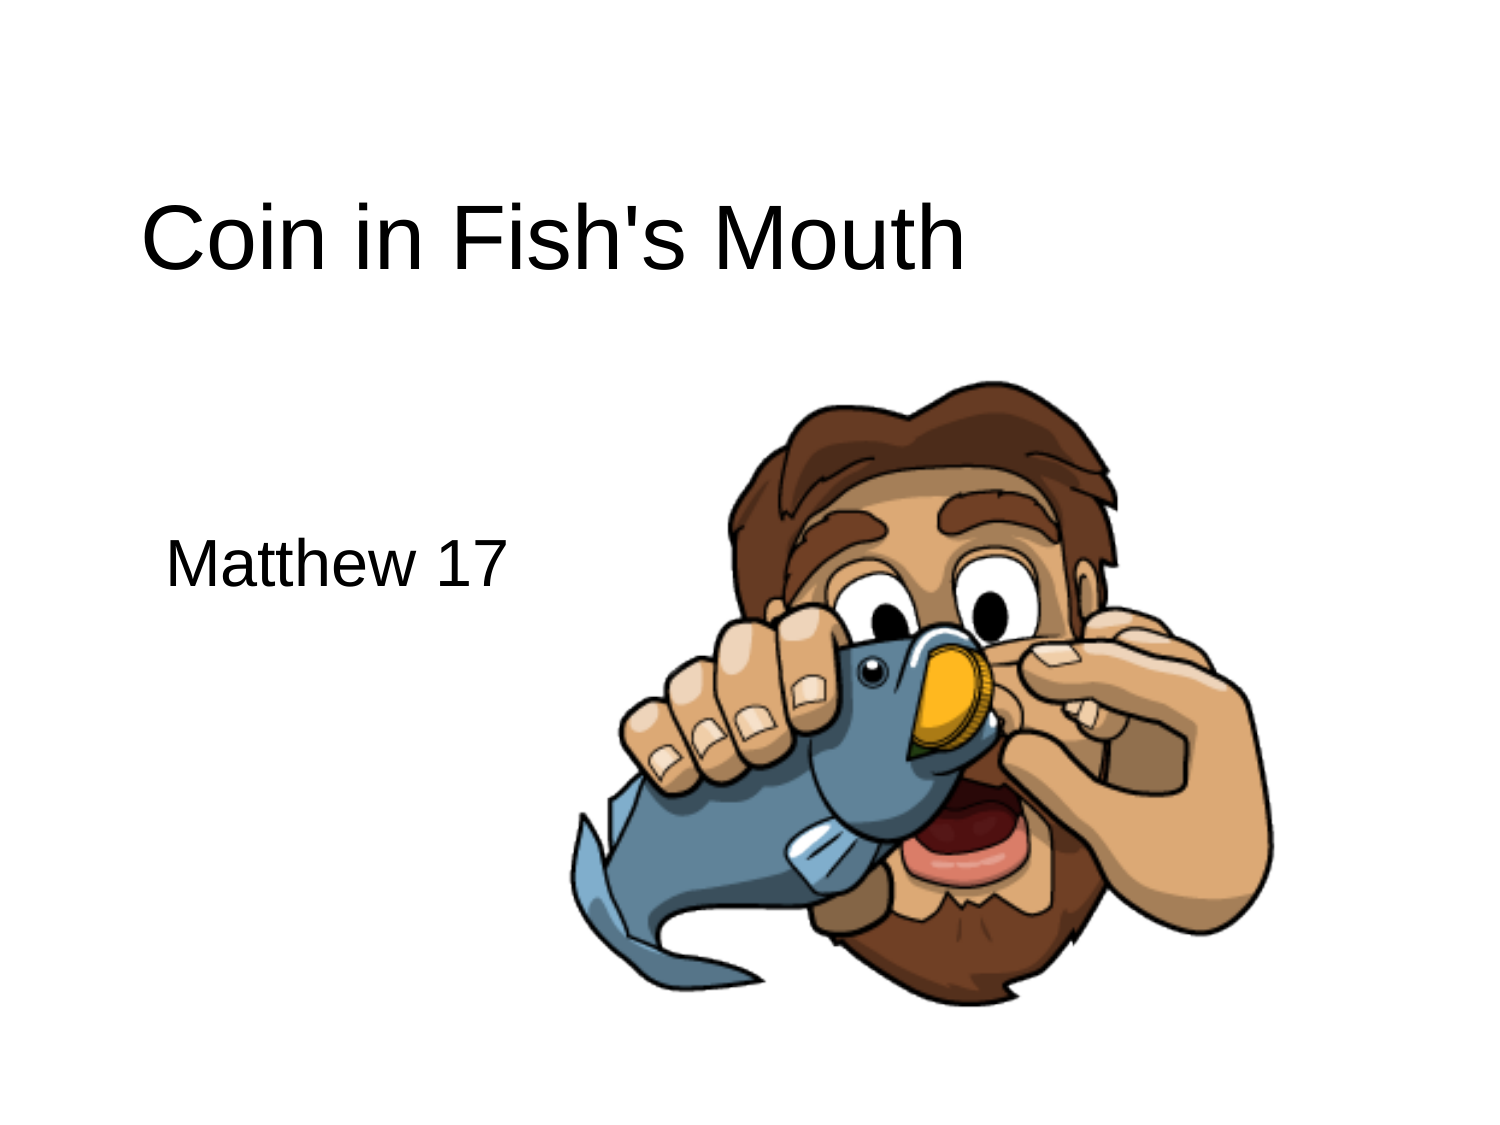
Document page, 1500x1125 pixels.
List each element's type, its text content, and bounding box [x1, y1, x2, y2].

subtitle Matthew 17 [150, 512, 557, 800]
picture [562, 374, 1285, 1016]
title Coin in Fish's Mouth [125, 112, 1400, 354]
